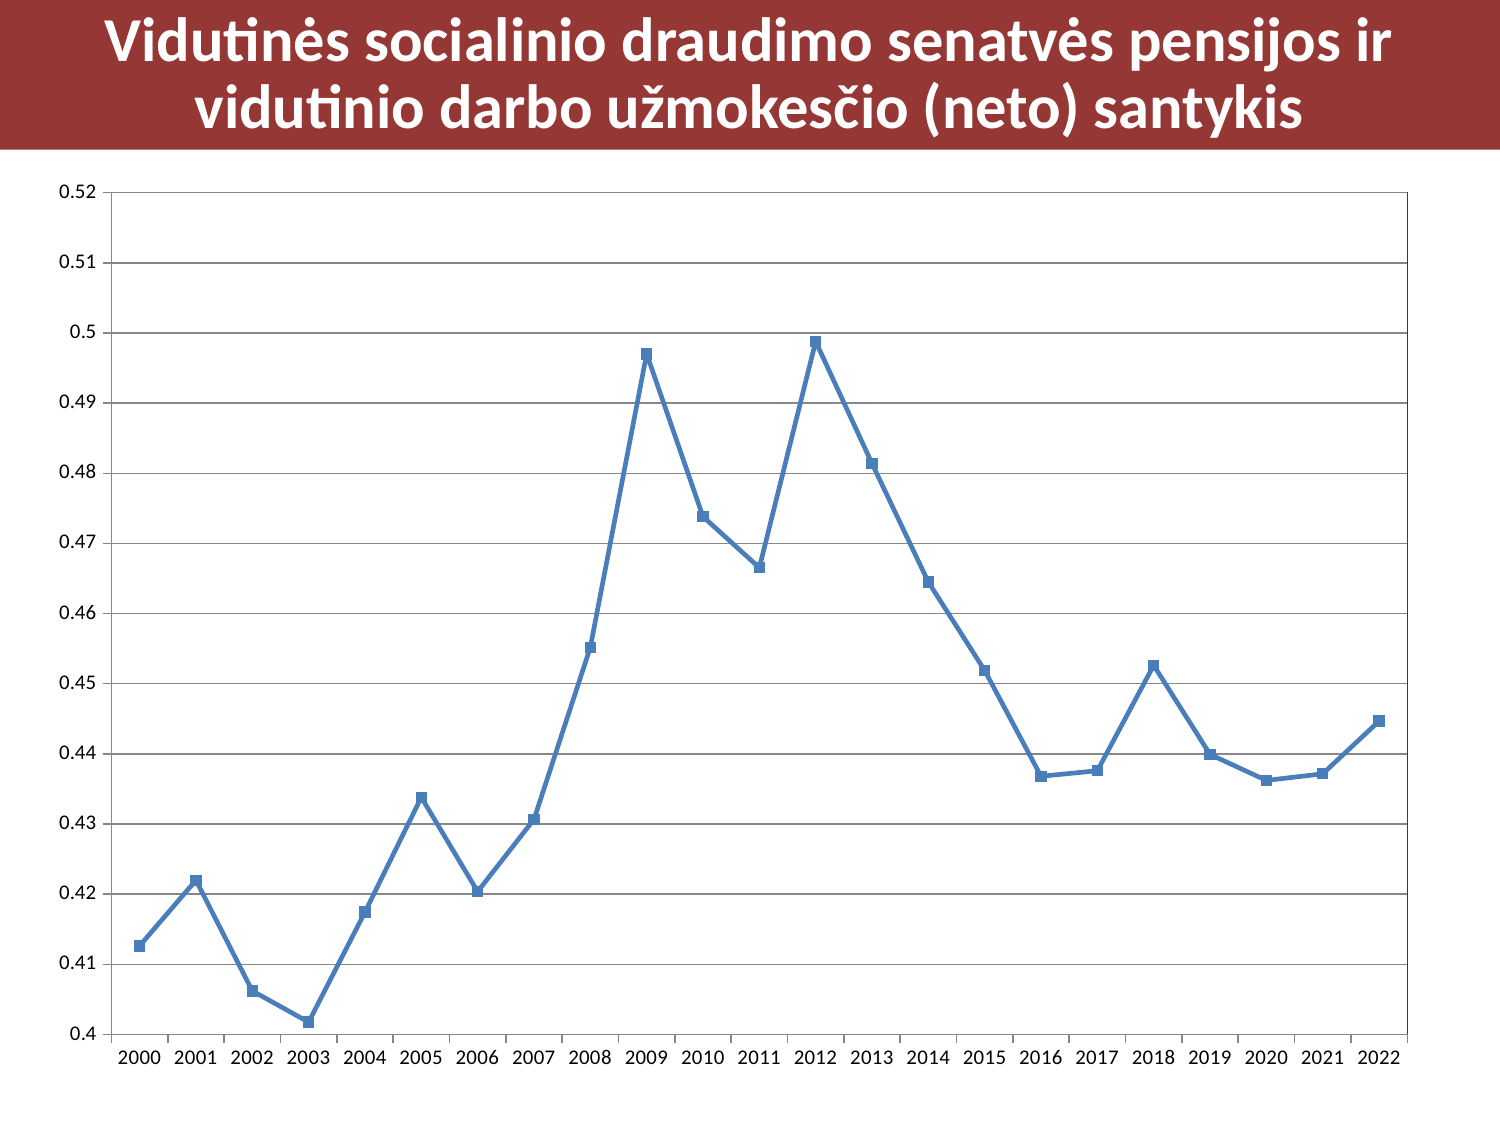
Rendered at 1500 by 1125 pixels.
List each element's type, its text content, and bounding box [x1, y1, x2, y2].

text_box Vidutinės socialinio draudimo senatvės pensijos ir vidutinio darbo užmokesčio (neto) santykis [0, 0, 1500, 150]
chart [29, 160, 1414, 1075]
